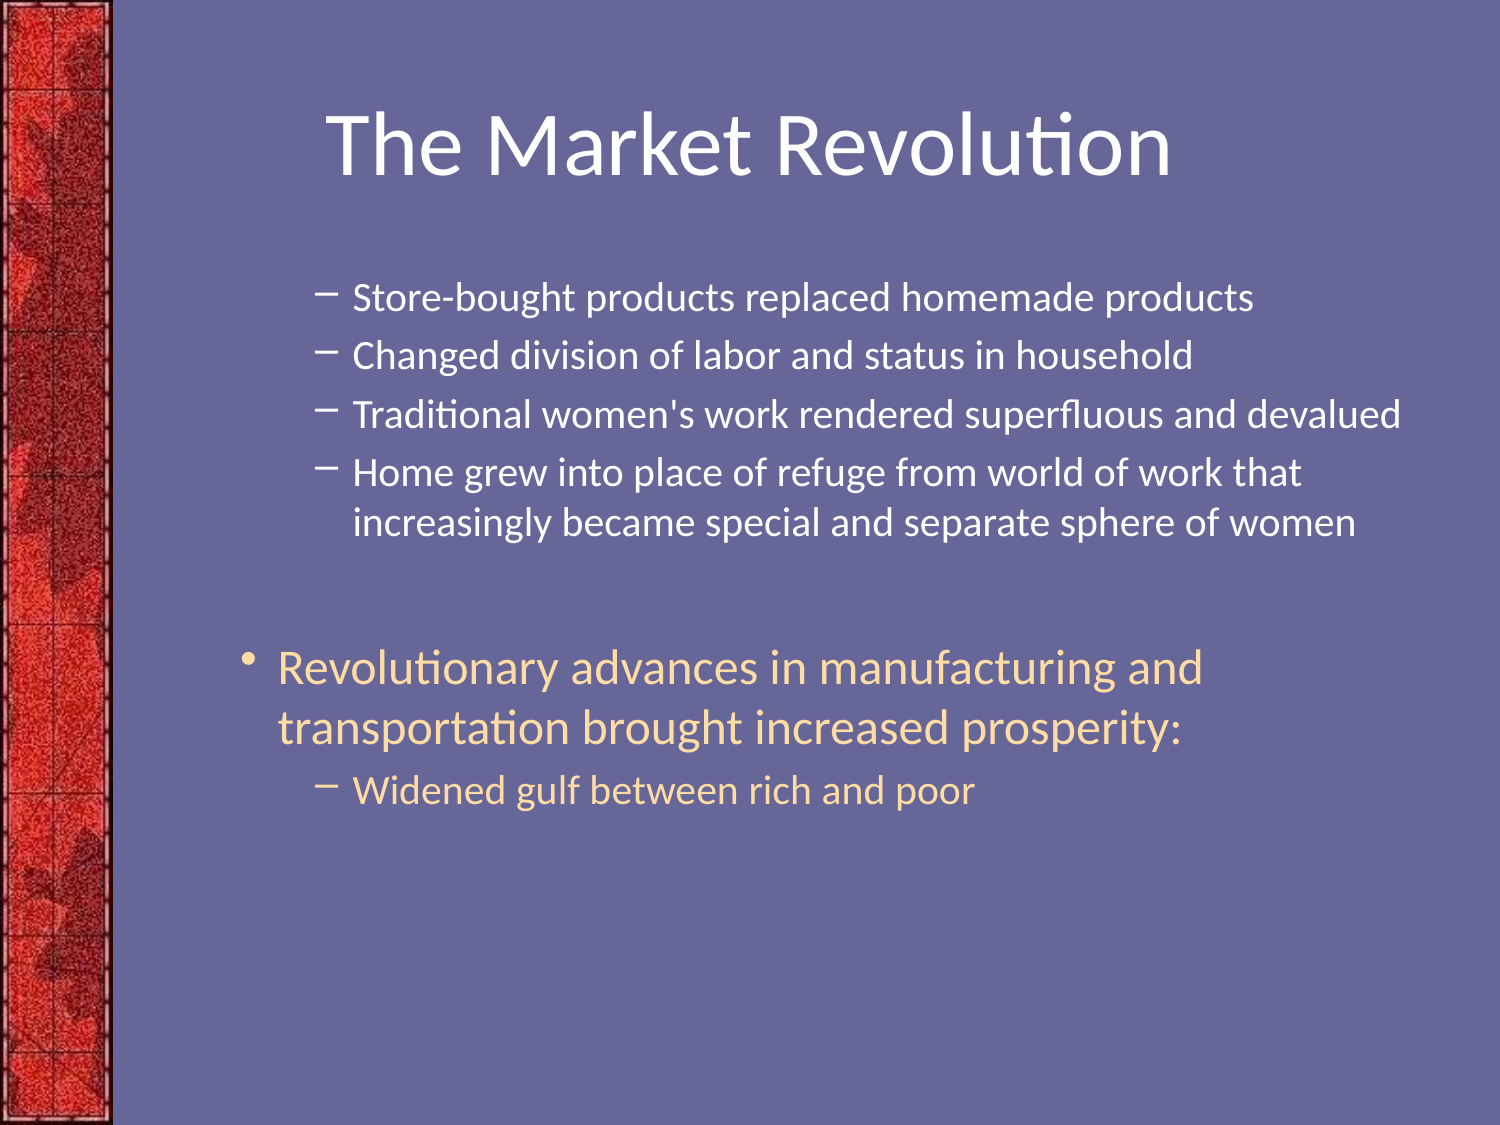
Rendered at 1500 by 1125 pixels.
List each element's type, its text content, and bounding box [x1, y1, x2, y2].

list Store-bought products replaced homemade products Changed division of labor and status in household Traditional women's work rendered superfluous and devalued Home grew into place of refuge from world of work that increasingly became special and separate sphere of women Revolutionary advances in manufacturing and transportation brought increased prosperity: Widened gulf between rich and poor [75, 262, 1425, 1005]
picture [0, 0, 113, 1125]
title The Market Revolution [75, 45, 1425, 233]
